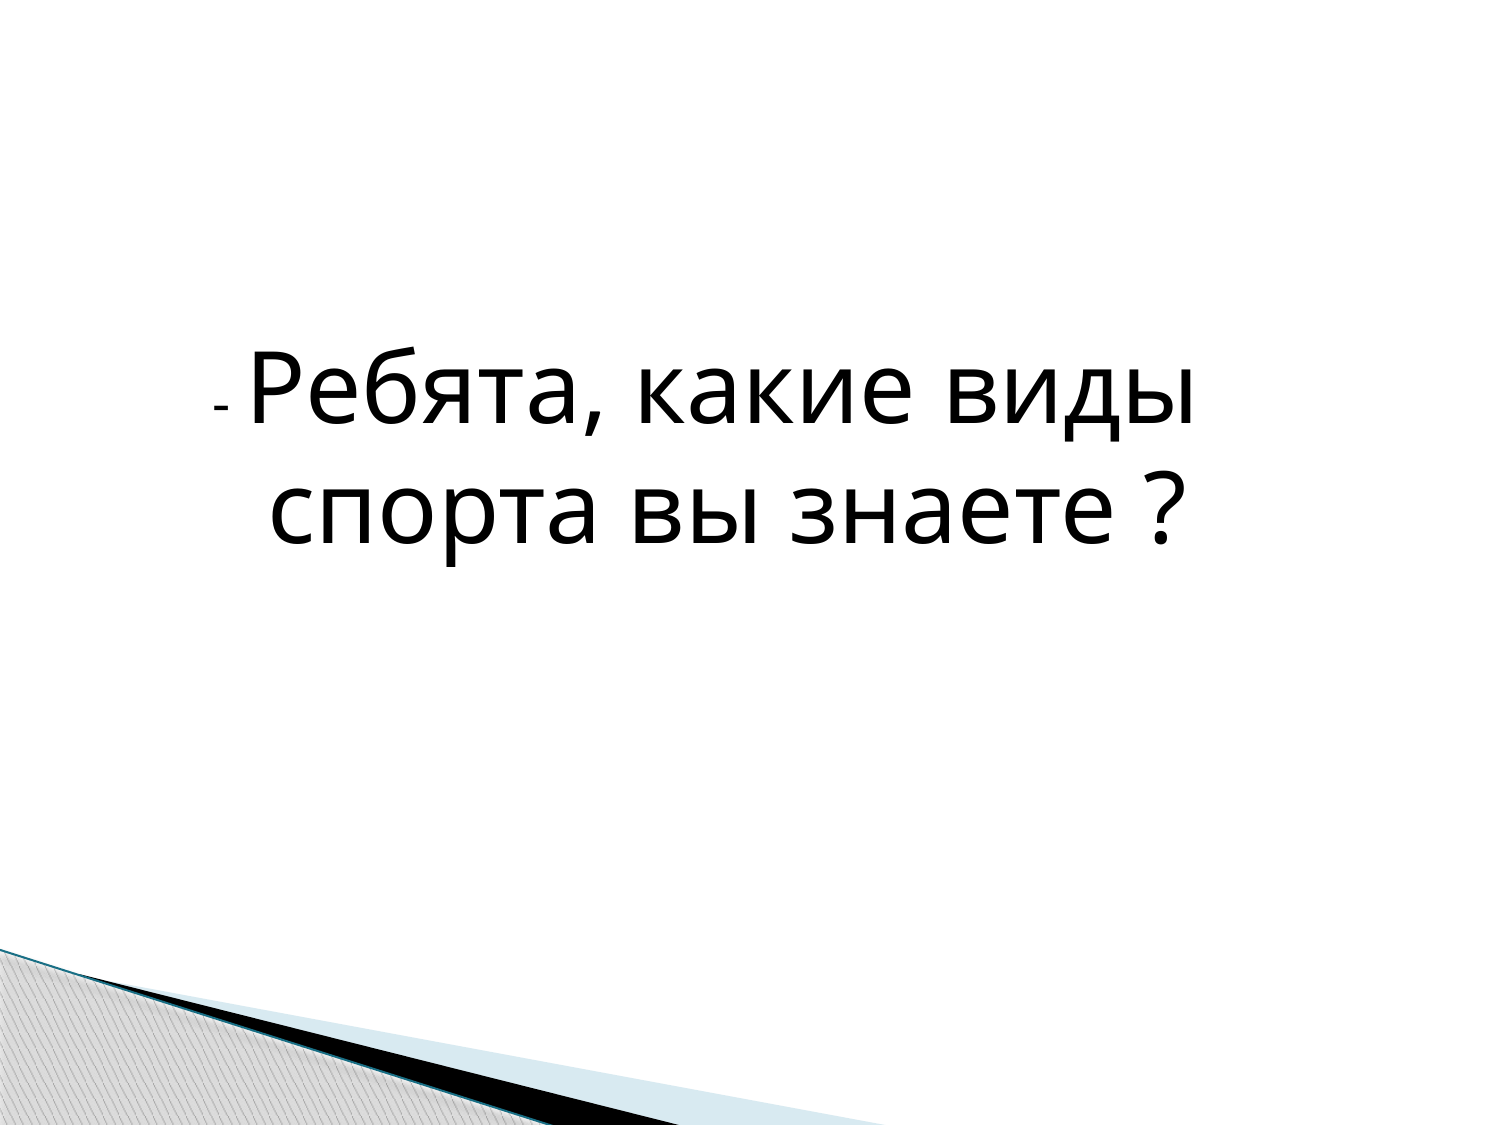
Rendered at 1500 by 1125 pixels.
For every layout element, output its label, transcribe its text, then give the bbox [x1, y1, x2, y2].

list - Ребята, какие виды спорта вы знаете ? [105, 316, 1289, 727]
